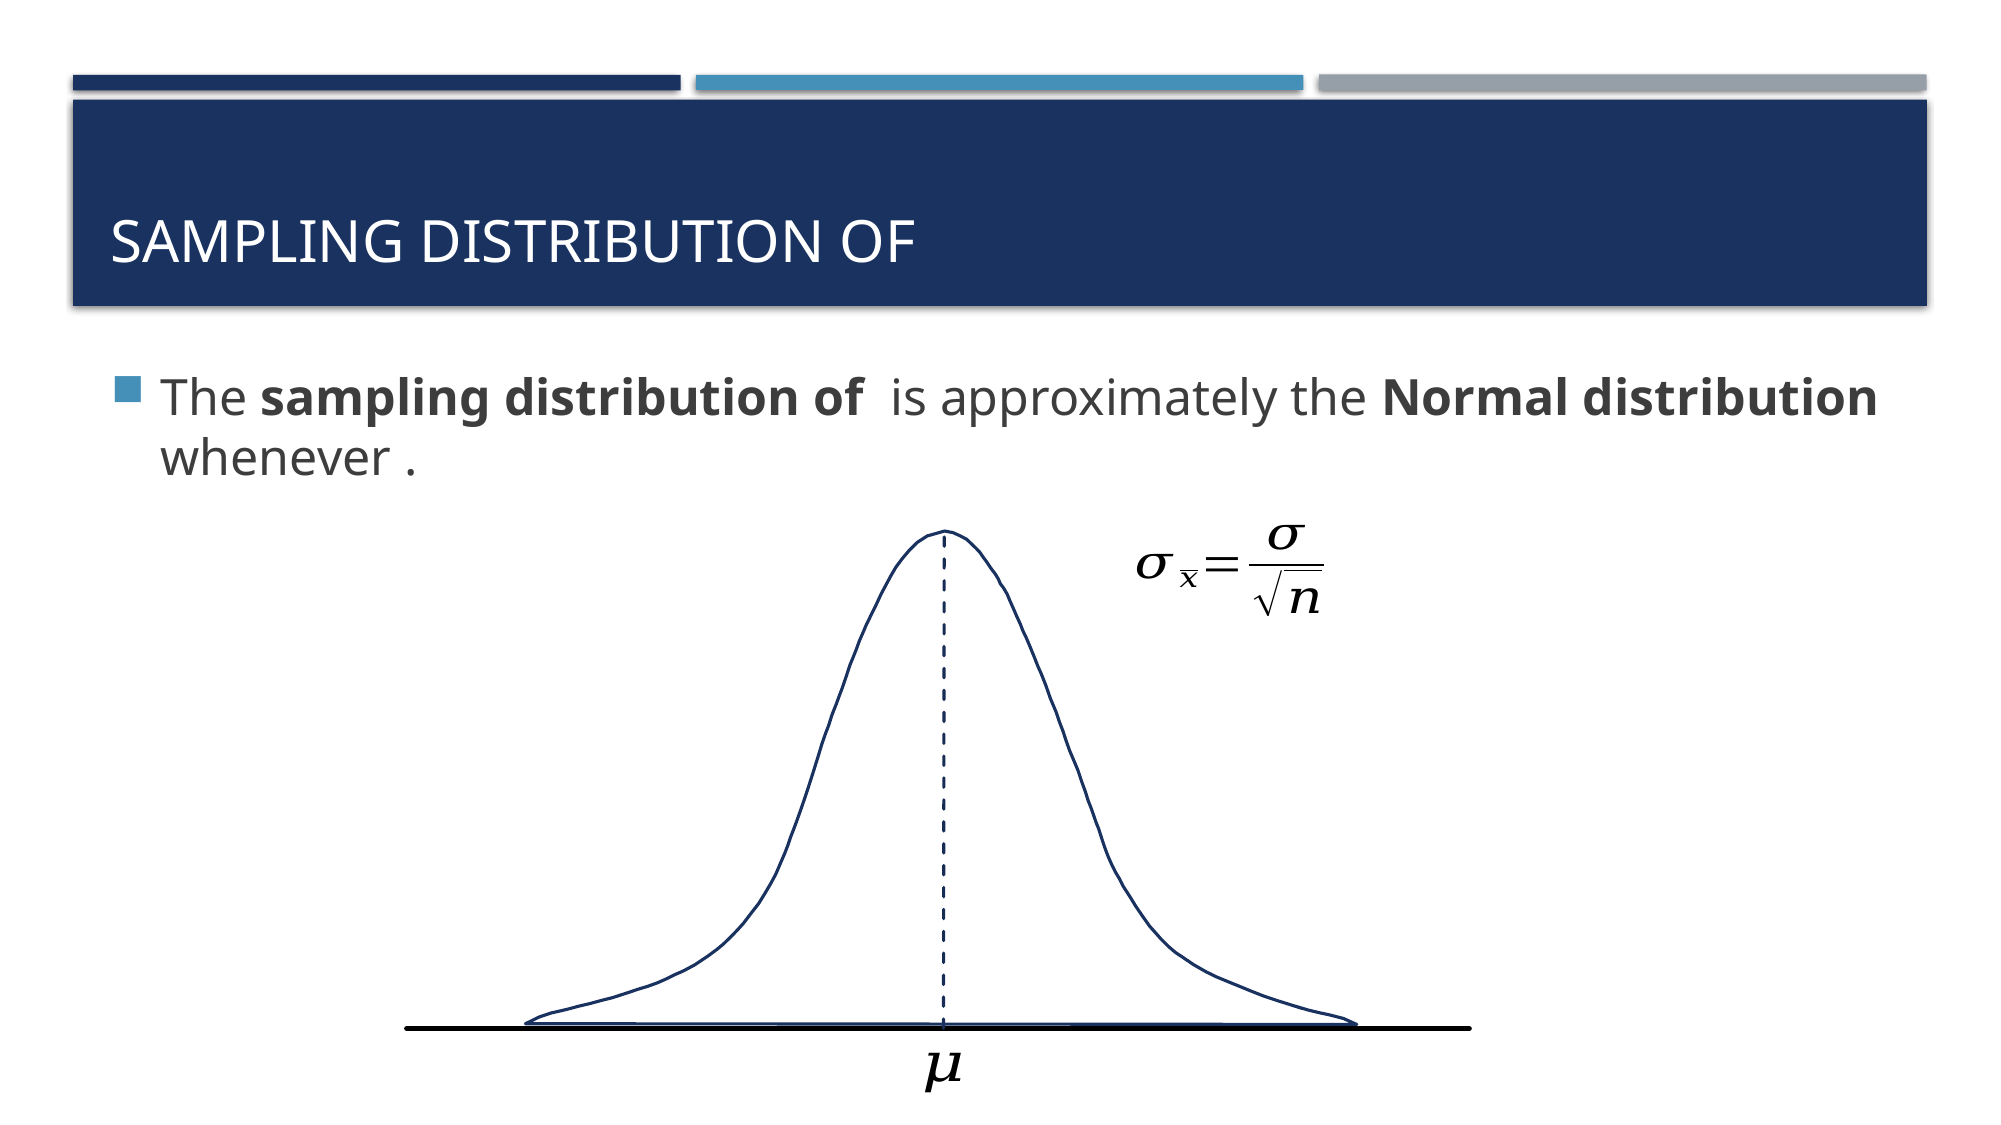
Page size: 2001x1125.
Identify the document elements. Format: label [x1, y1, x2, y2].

text_box [525, 531, 1357, 1025]
